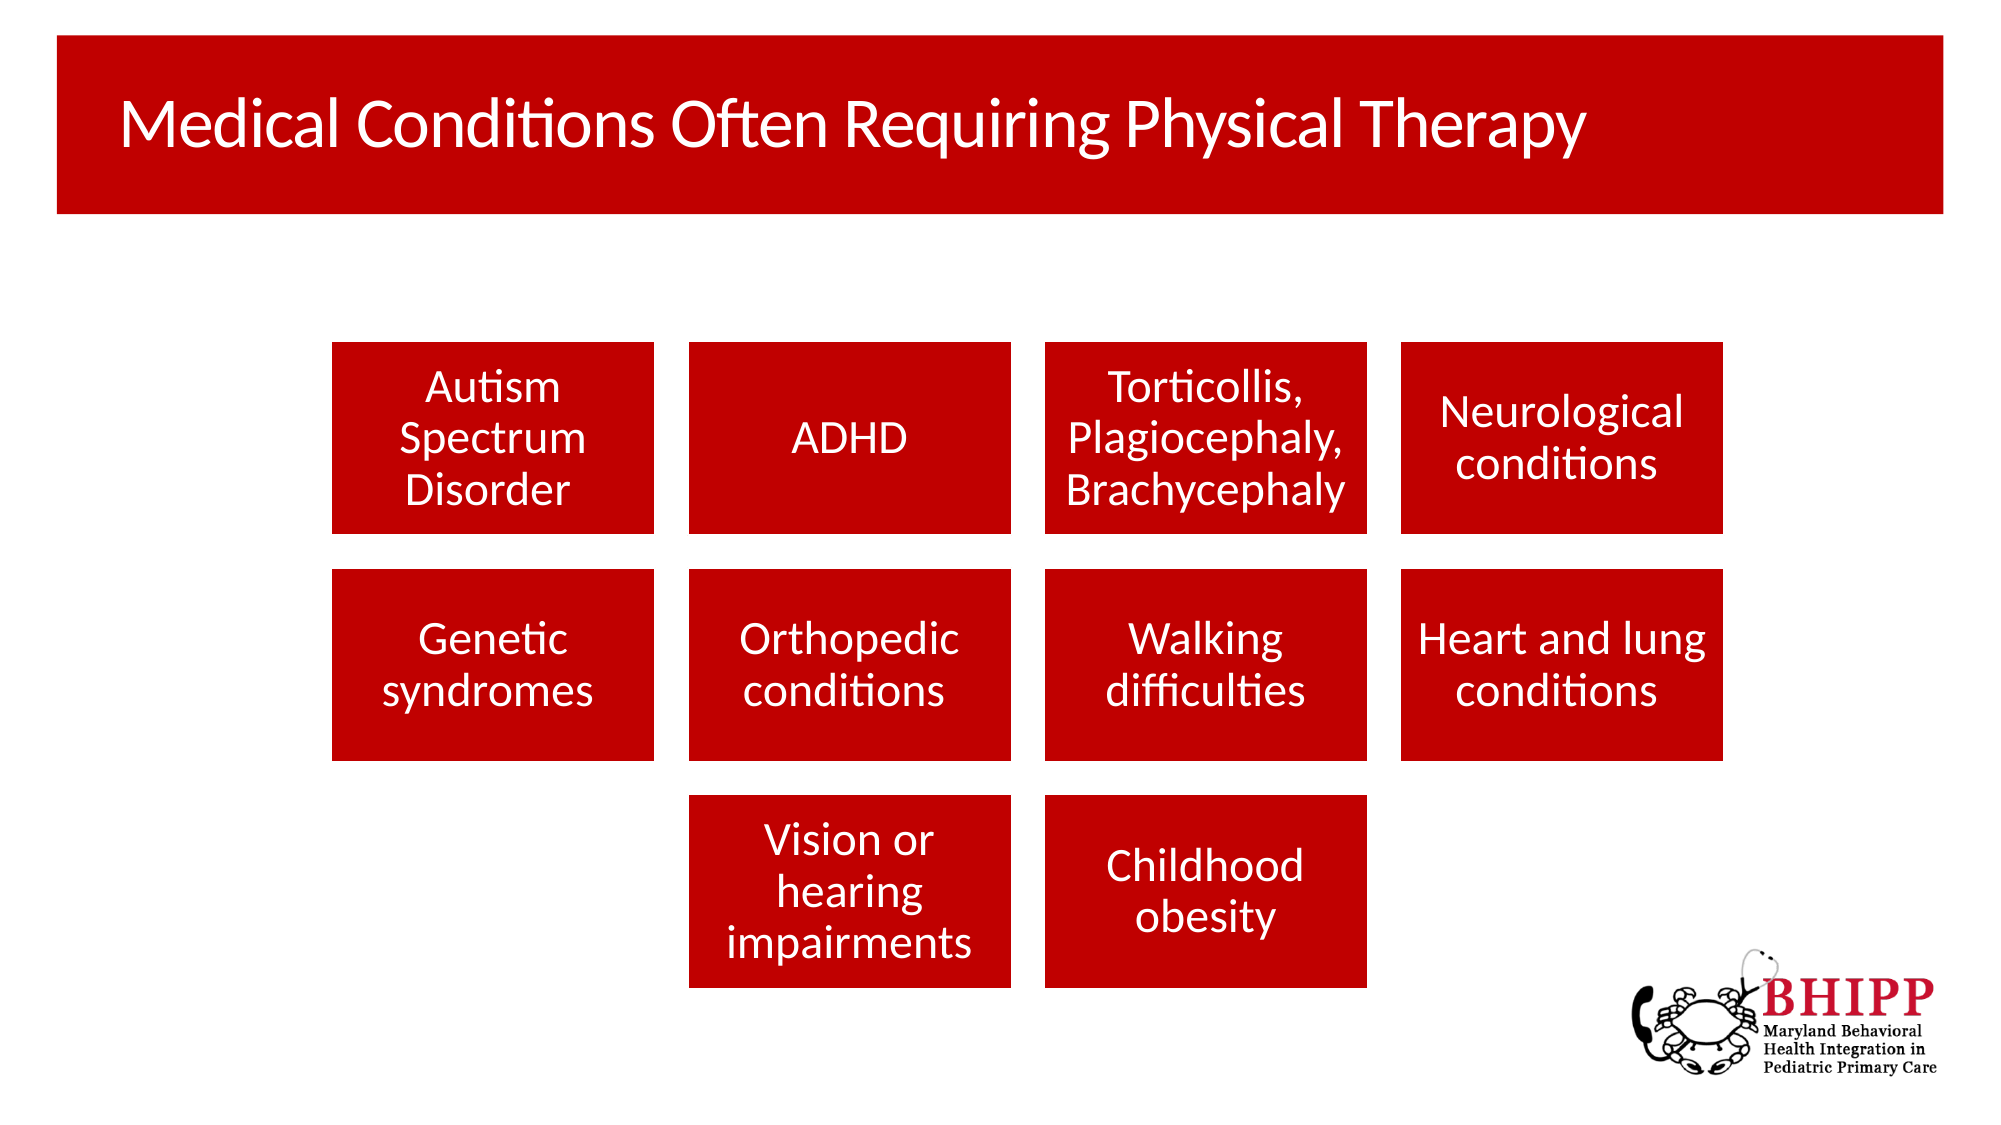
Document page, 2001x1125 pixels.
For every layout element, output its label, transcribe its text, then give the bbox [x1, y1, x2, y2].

title Medical Conditions Often Requiring Physical Therapy [103, 50, 1835, 200]
picture [1602, 921, 1964, 1103]
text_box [330, 303, 1725, 1027]
